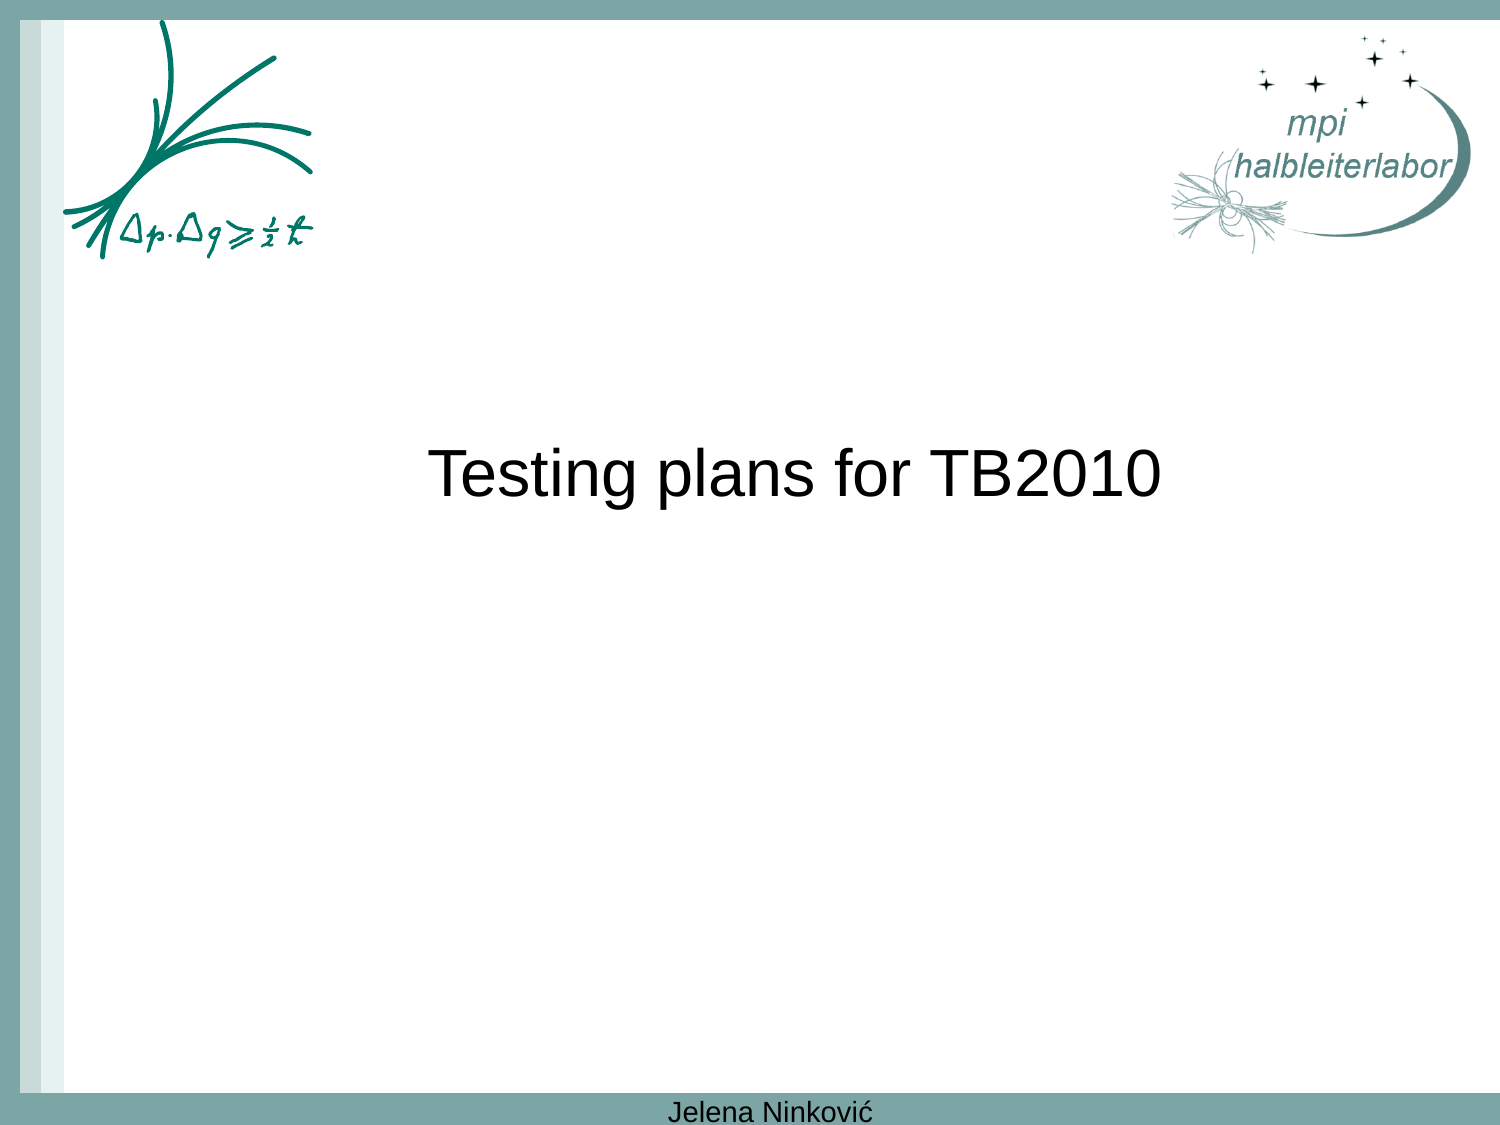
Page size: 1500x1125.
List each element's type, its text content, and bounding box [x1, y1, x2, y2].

picture [1163, 23, 1479, 260]
title Testing plans for TB2010 [112, 349, 1388, 591]
